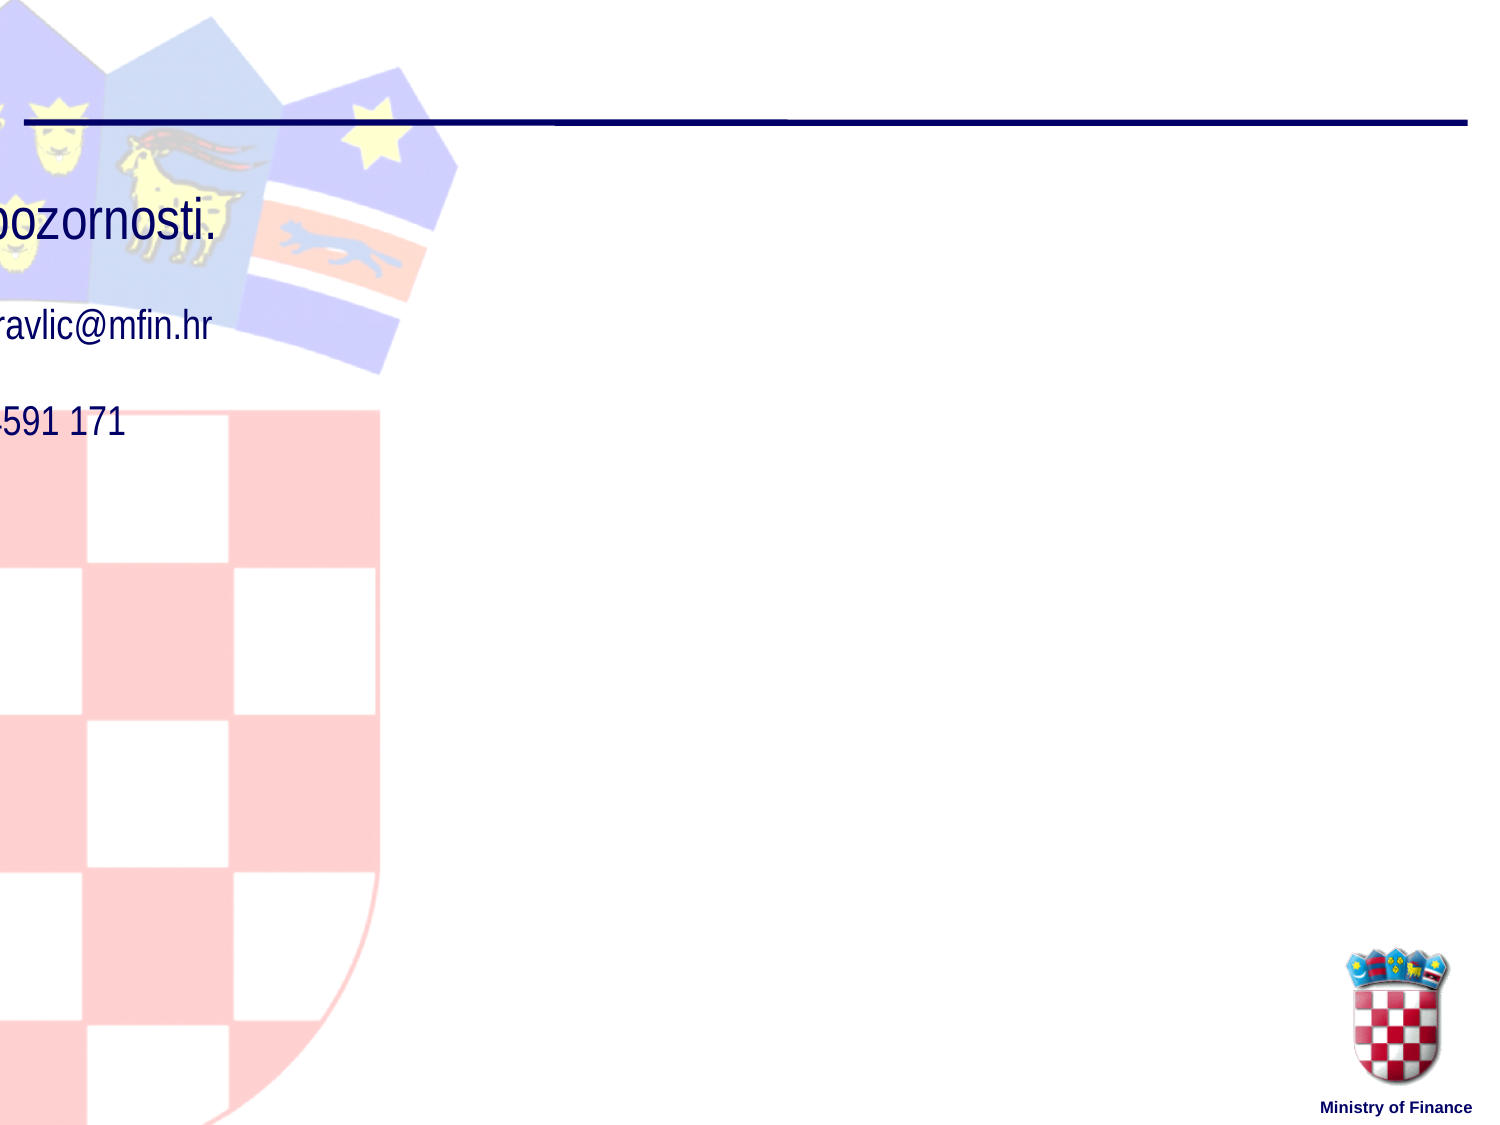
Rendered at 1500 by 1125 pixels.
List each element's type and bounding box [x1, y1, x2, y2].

picture [1345, 947, 1451, 1086]
